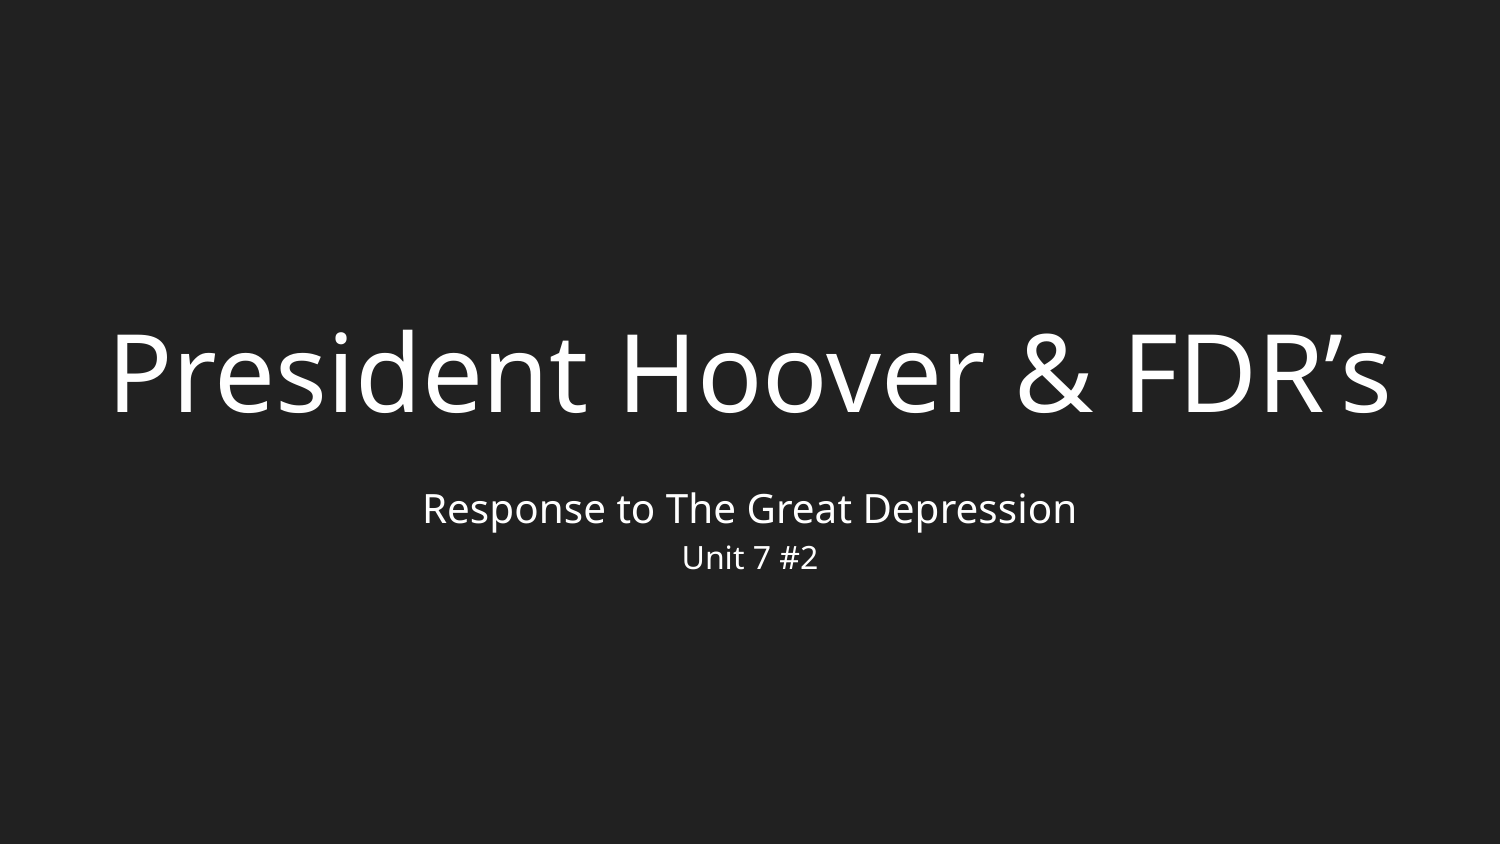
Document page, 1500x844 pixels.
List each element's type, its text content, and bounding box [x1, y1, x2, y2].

title President Hoover & FDR’s [51, 122, 1449, 459]
subtitle Response to The Great Depression Unit 7 #2 [51, 464, 1449, 595]
